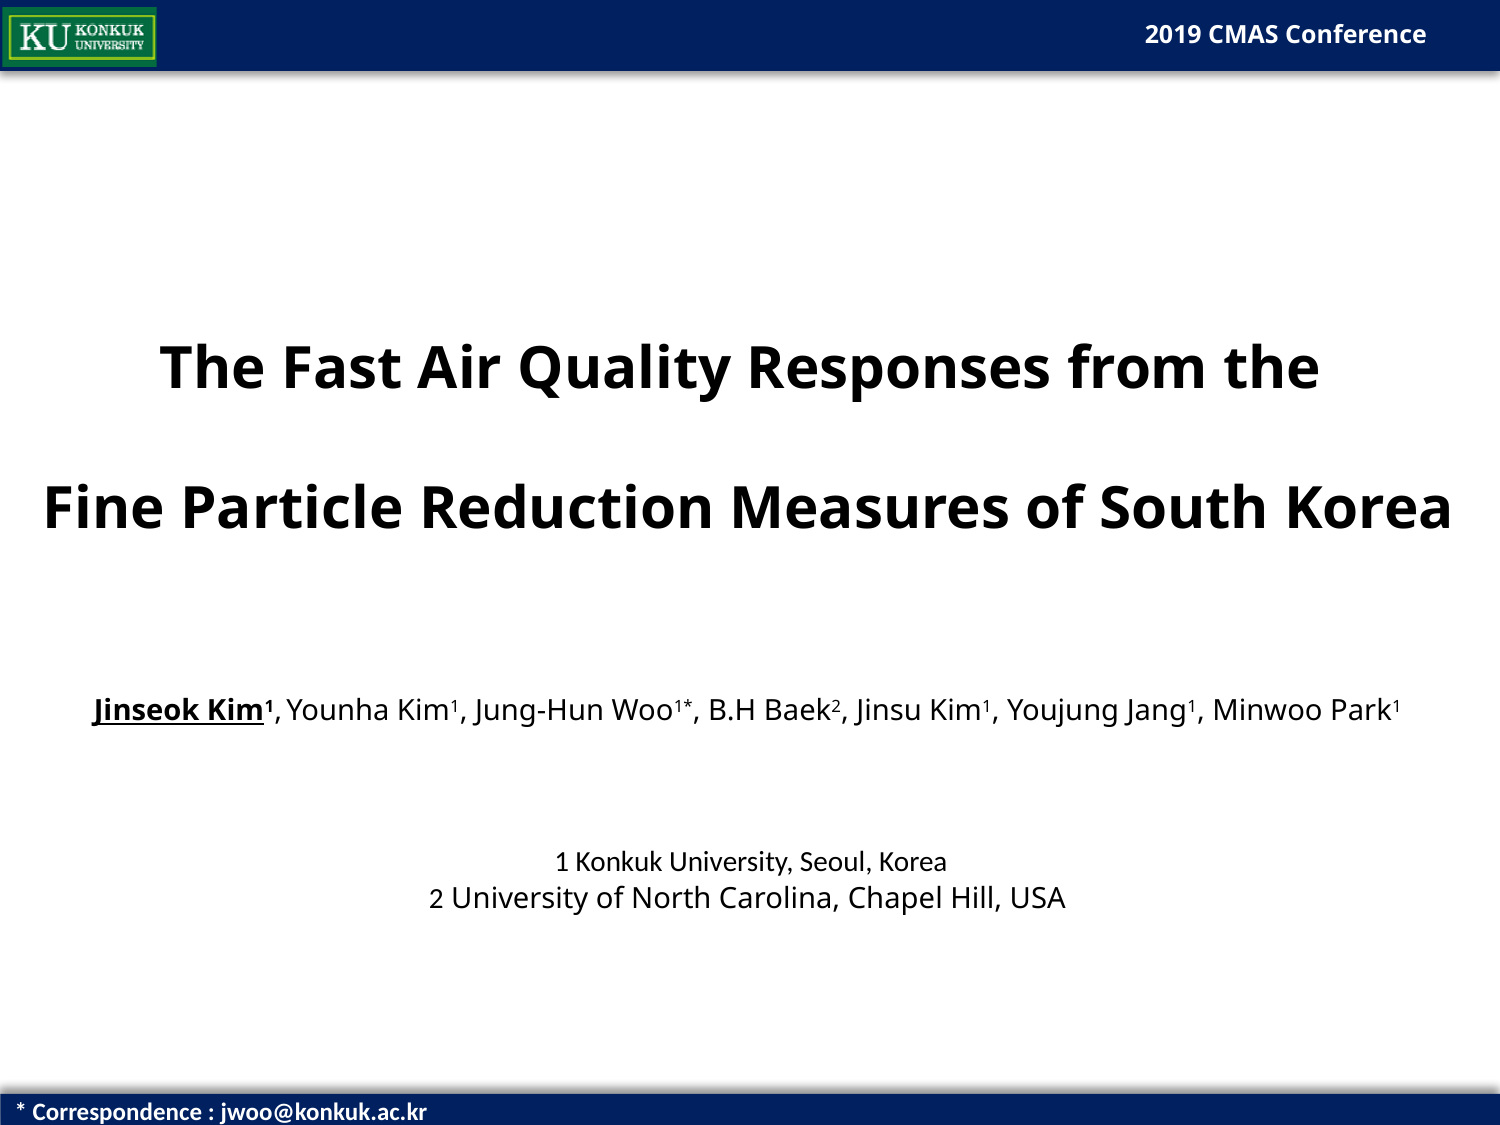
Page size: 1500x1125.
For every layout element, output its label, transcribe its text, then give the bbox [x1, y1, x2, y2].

text_box 1 Konkuk University, Seoul, Korea 2 University of North Carolina, Chapel Hill, USA [0, 832, 1500, 923]
picture [2, 6, 157, 67]
text_box * Correspondence : jwoo@konkuk.ac.kr [0, 1088, 444, 1125]
text_box Jinseok Kim1, Younha Kim1, Jung-Hun Woo1*, B.H Baek2, Jinsu Kim1, Youjung Jang1, Minwoo Park1 [0, 666, 1498, 734]
text_box 2019 CMAS Conference [1090, 11, 1483, 57]
text_box The Fast Air Quality Responses from the Fine Particle Reduction Measures of South Korea [0, 252, 1499, 548]
